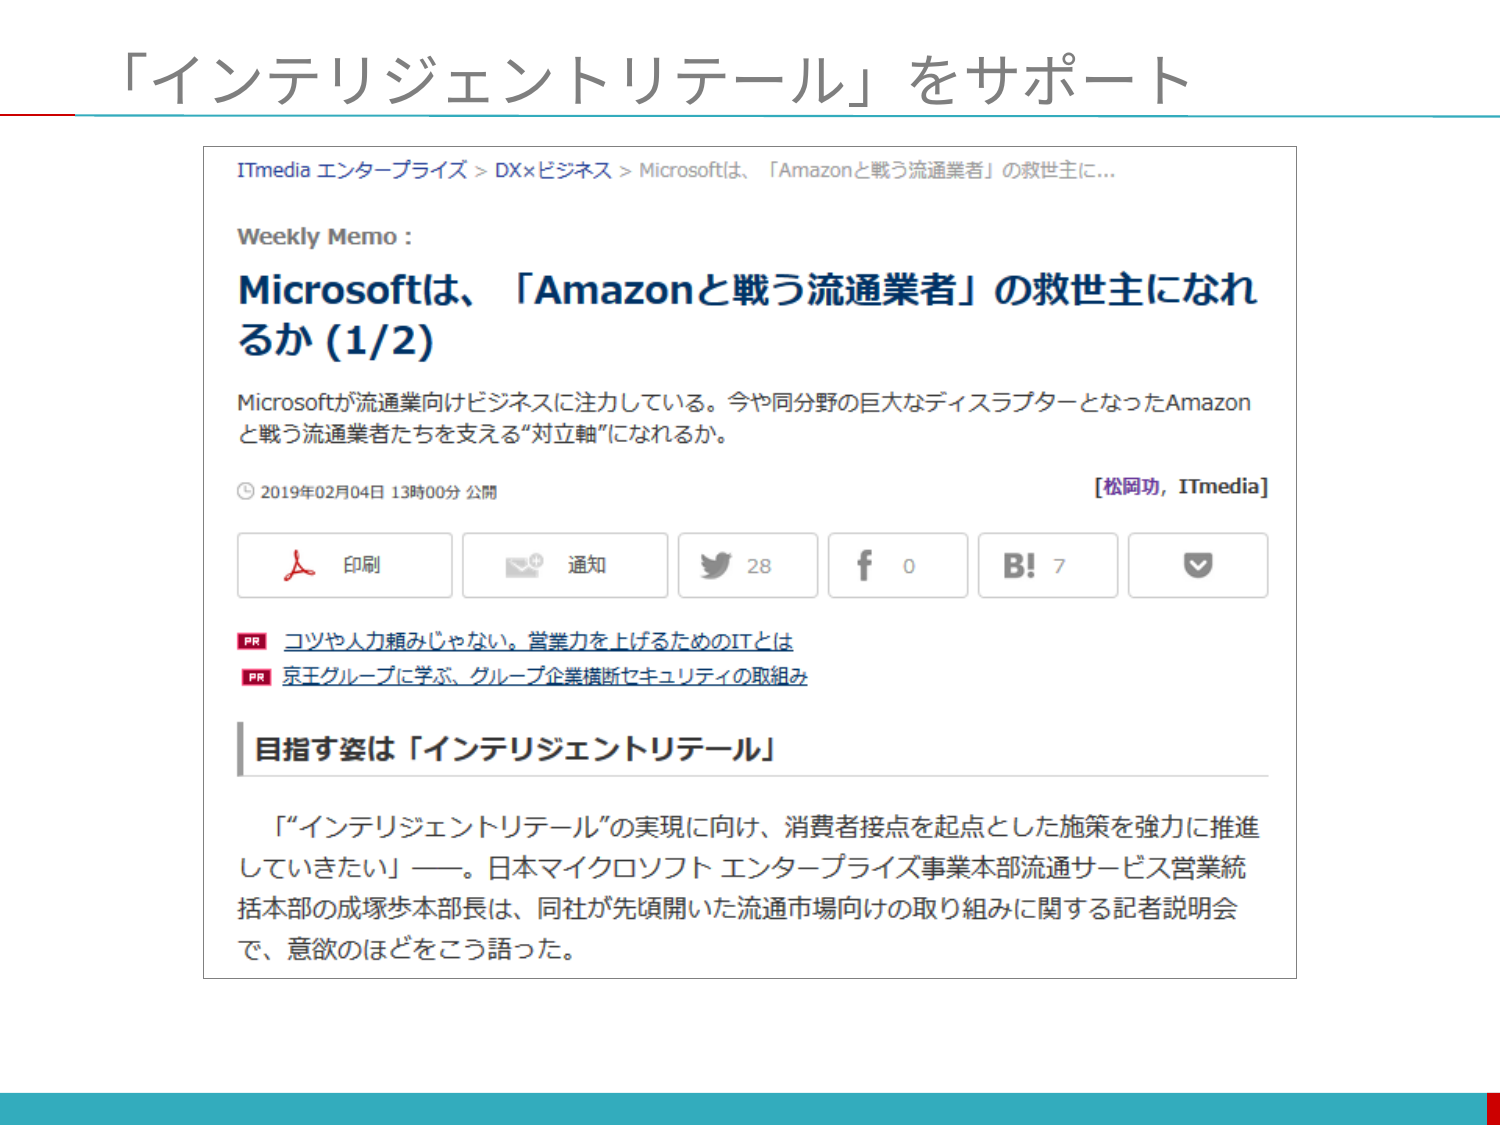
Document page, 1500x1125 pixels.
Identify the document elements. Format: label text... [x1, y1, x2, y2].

picture [202, 146, 1298, 979]
title 「インテリジェントリテール」をサポート [75, 45, 1500, 114]
